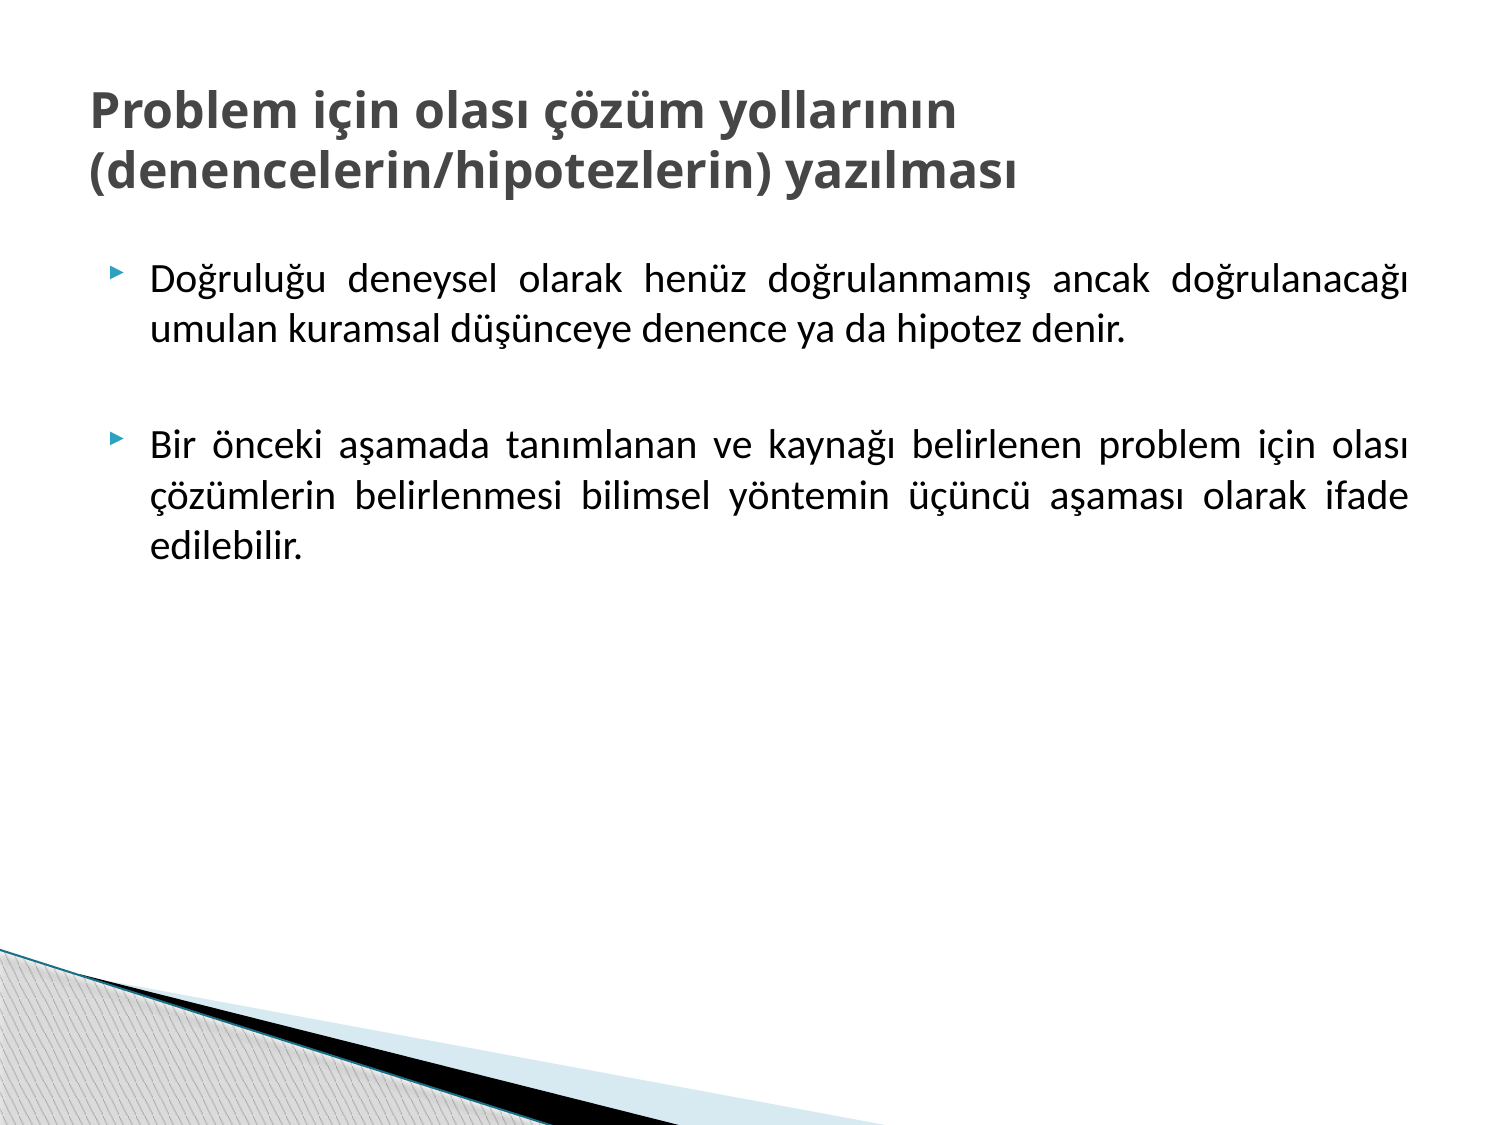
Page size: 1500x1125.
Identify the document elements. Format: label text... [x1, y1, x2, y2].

title Problem için olası çözüm yollarının (denencelerin/hipotezlerin) yazılması [75, 45, 1425, 233]
list Doğruluğu deneysel olarak henüz doğrulanmamış ancak doğrulanacağı umulan kuramsal düşünceye denence ya da hipotez denir. Bir önceki aşamada tanımlanan ve kaynağı belirlenen problem için olası çözümlerin belirlenmesi bilimsel yöntemin üçüncü aşaması olarak ifade edilebilir. [75, 243, 1425, 986]
